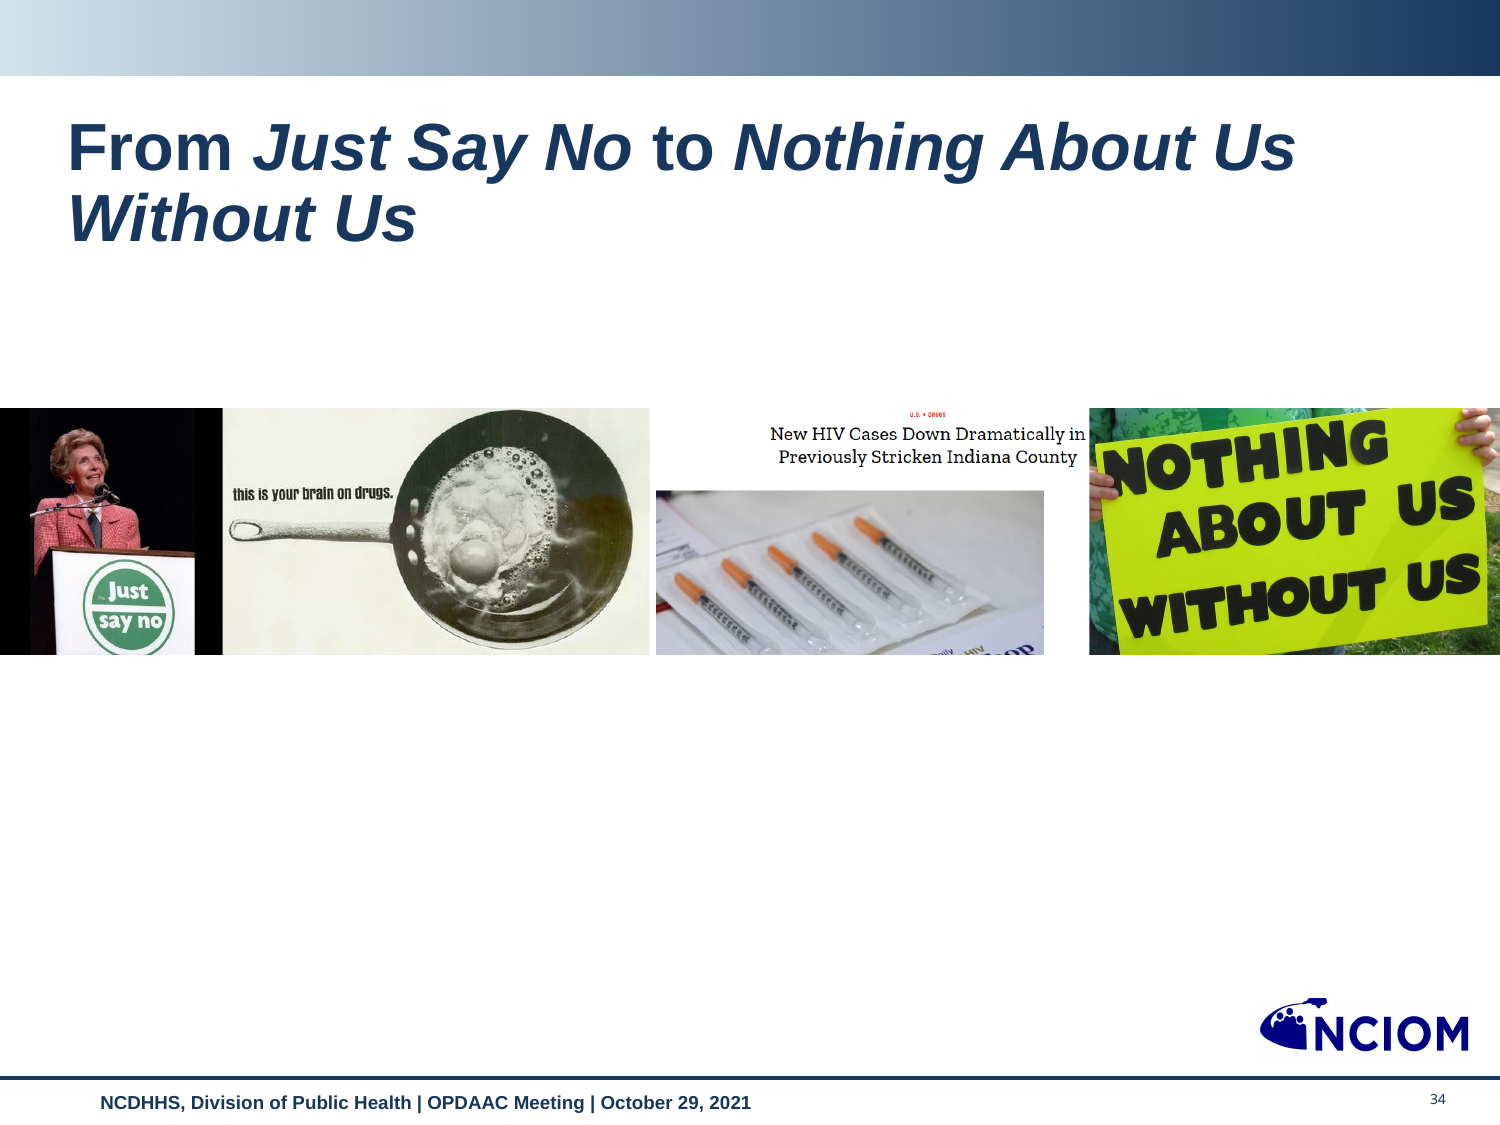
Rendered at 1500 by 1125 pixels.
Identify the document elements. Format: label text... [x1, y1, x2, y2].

title From Just Say No to Nothing About Us Without Us [52, 104, 1340, 195]
picture [1260, 998, 1472, 1065]
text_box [0, 408, 1500, 655]
